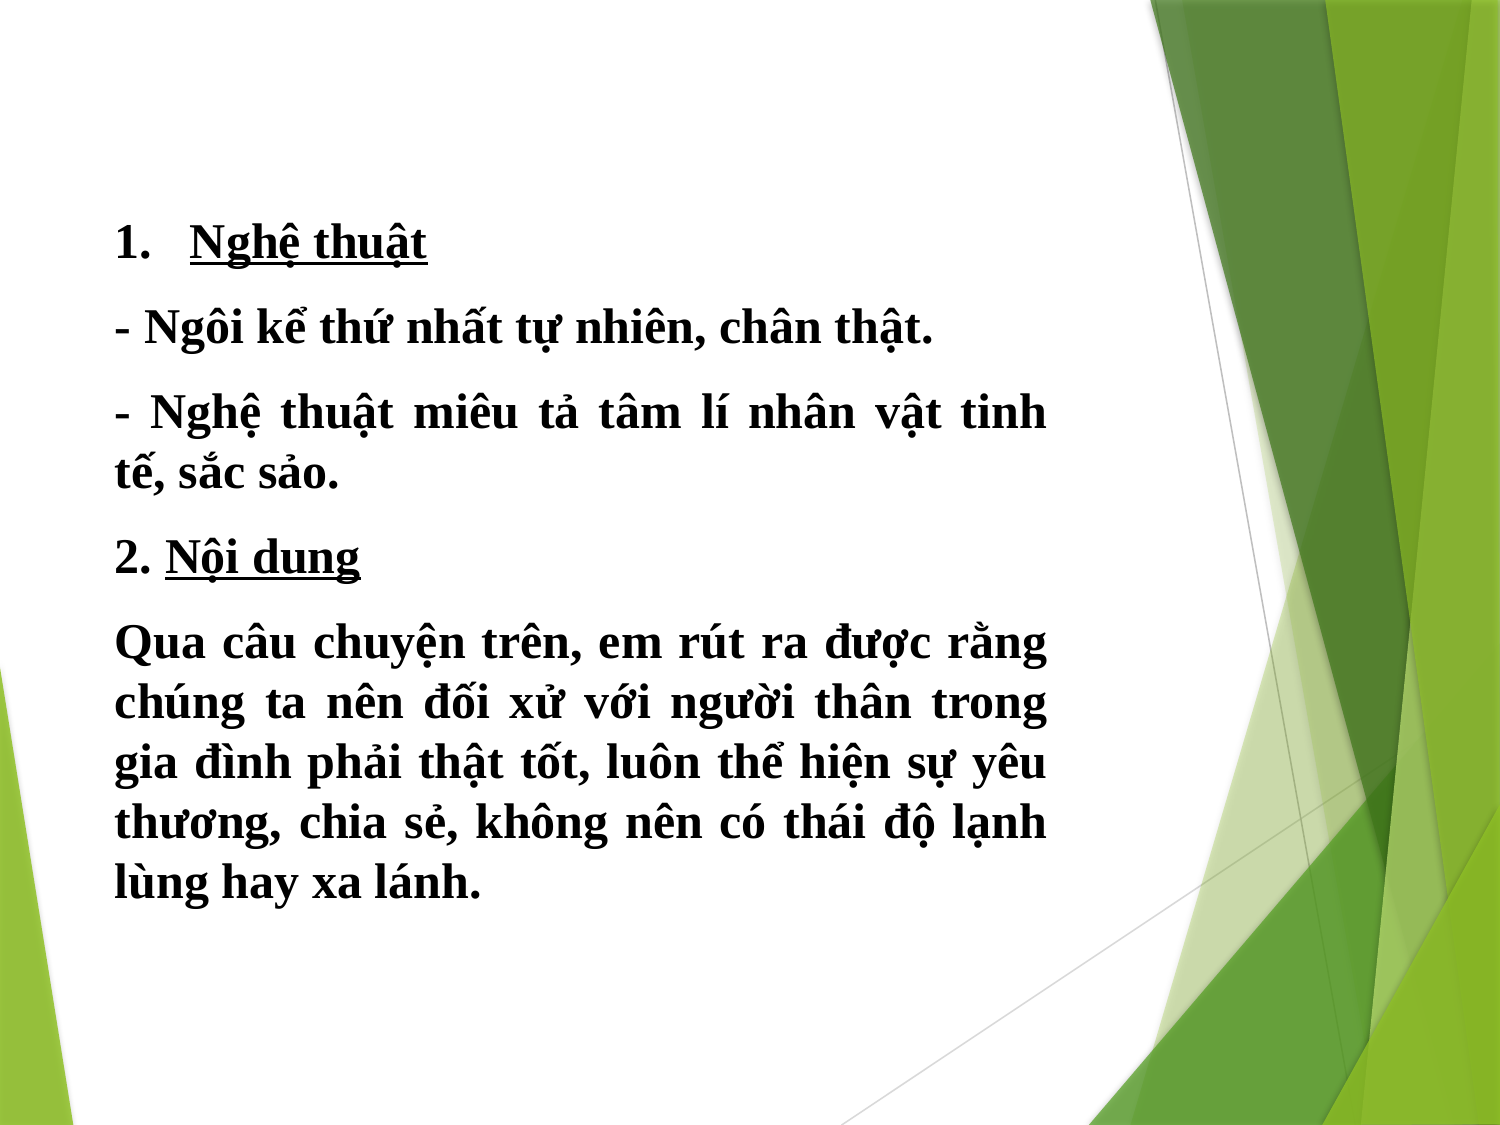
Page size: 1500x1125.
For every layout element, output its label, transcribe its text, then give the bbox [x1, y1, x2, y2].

text_box Nghệ thuật - Ngôi kể thứ nhất tự nhiên, chân thật. - Nghệ thuật miêu tả tâm lí nhân vật tinh tế, sắc sảo. 2. Nội dung Qua câu chuyện trên, em rút ra được rằng chúng ta nên đối xử với người thân trong gia đình phải thật tốt, luôn thể hiện sự yêu thương, chia sẻ, không nên có thái độ lạnh lùng hay xa lánh. [100, 201, 1063, 917]
